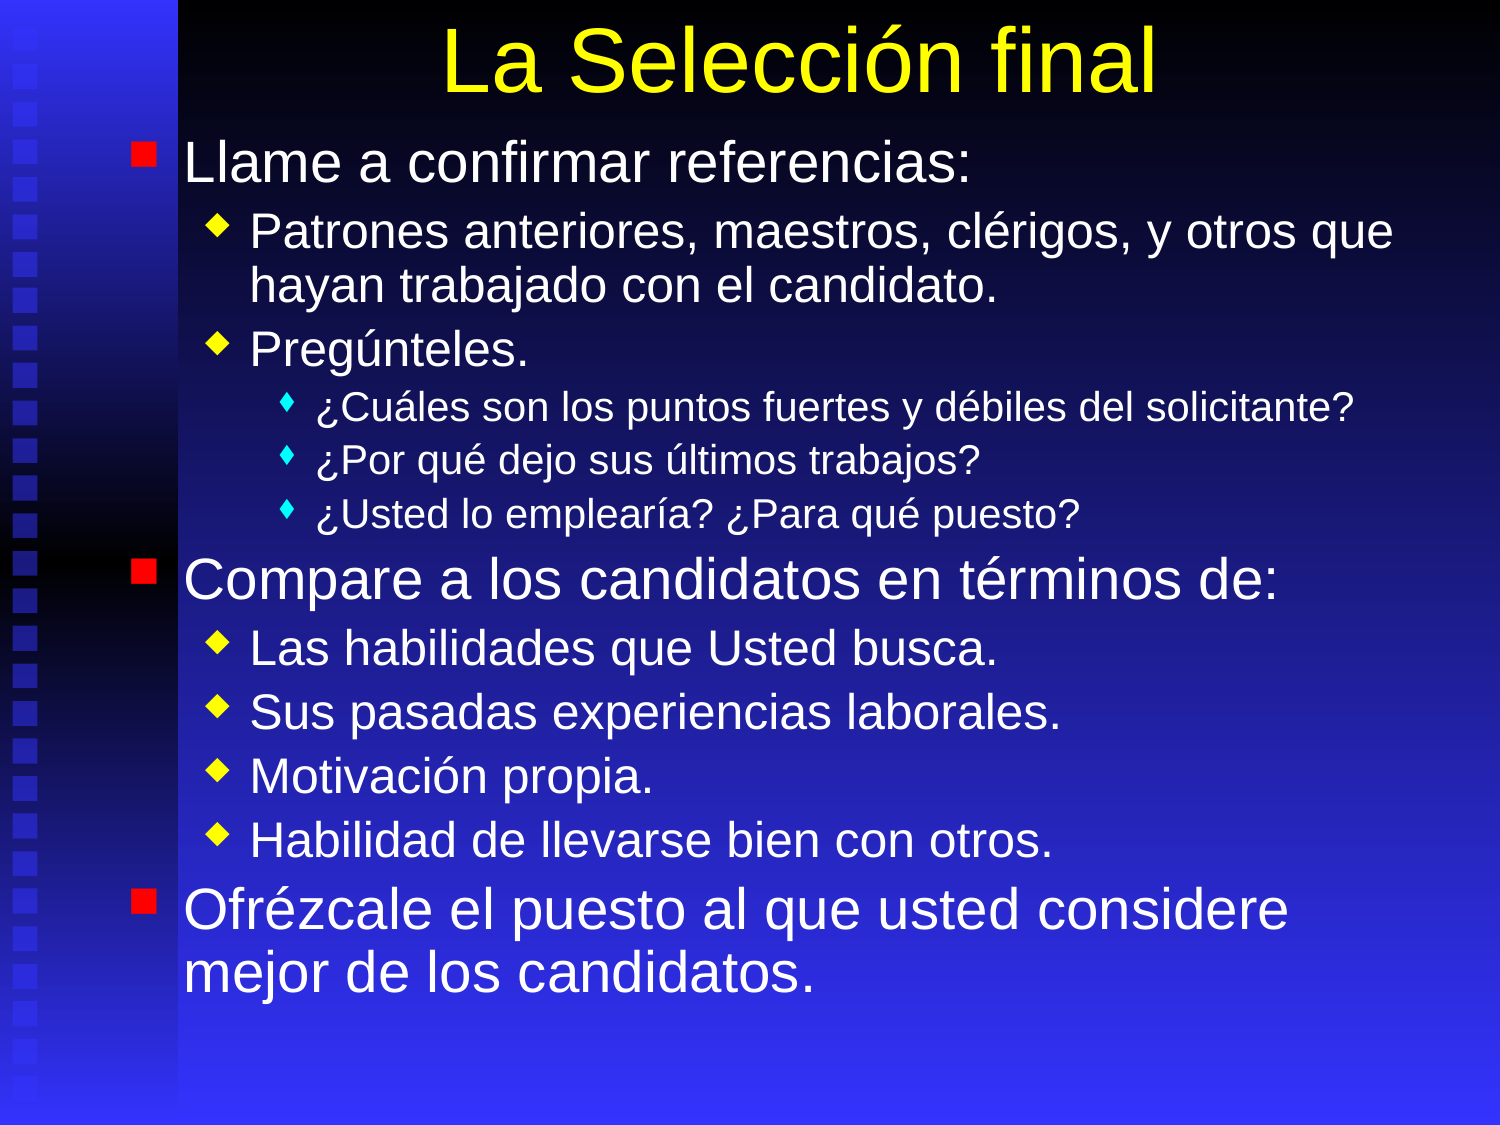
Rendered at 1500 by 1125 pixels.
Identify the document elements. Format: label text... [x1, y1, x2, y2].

list Llame a confirmar referencias: Patrones anteriores, maestros, clérigos, y otros que hayan trabajado con el candidato. Pregúnteles. ¿Cuáles son los puntos fuertes y débiles del solicitante? ¿Por qué dejo sus últimos trabajos? ¿Usted lo emplearía? ¿Para qué puesto? Compare a los candidatos en términos de: Las habilidades que Usted busca. Sus pasadas experiencias laborales. Motivación propia. Habilidad de llevarse bien con otros. Ofrézcale el puesto al que usted considere mejor de los candidatos. [112, 124, 1451, 1101]
title La Selección final [162, 0, 1438, 124]
